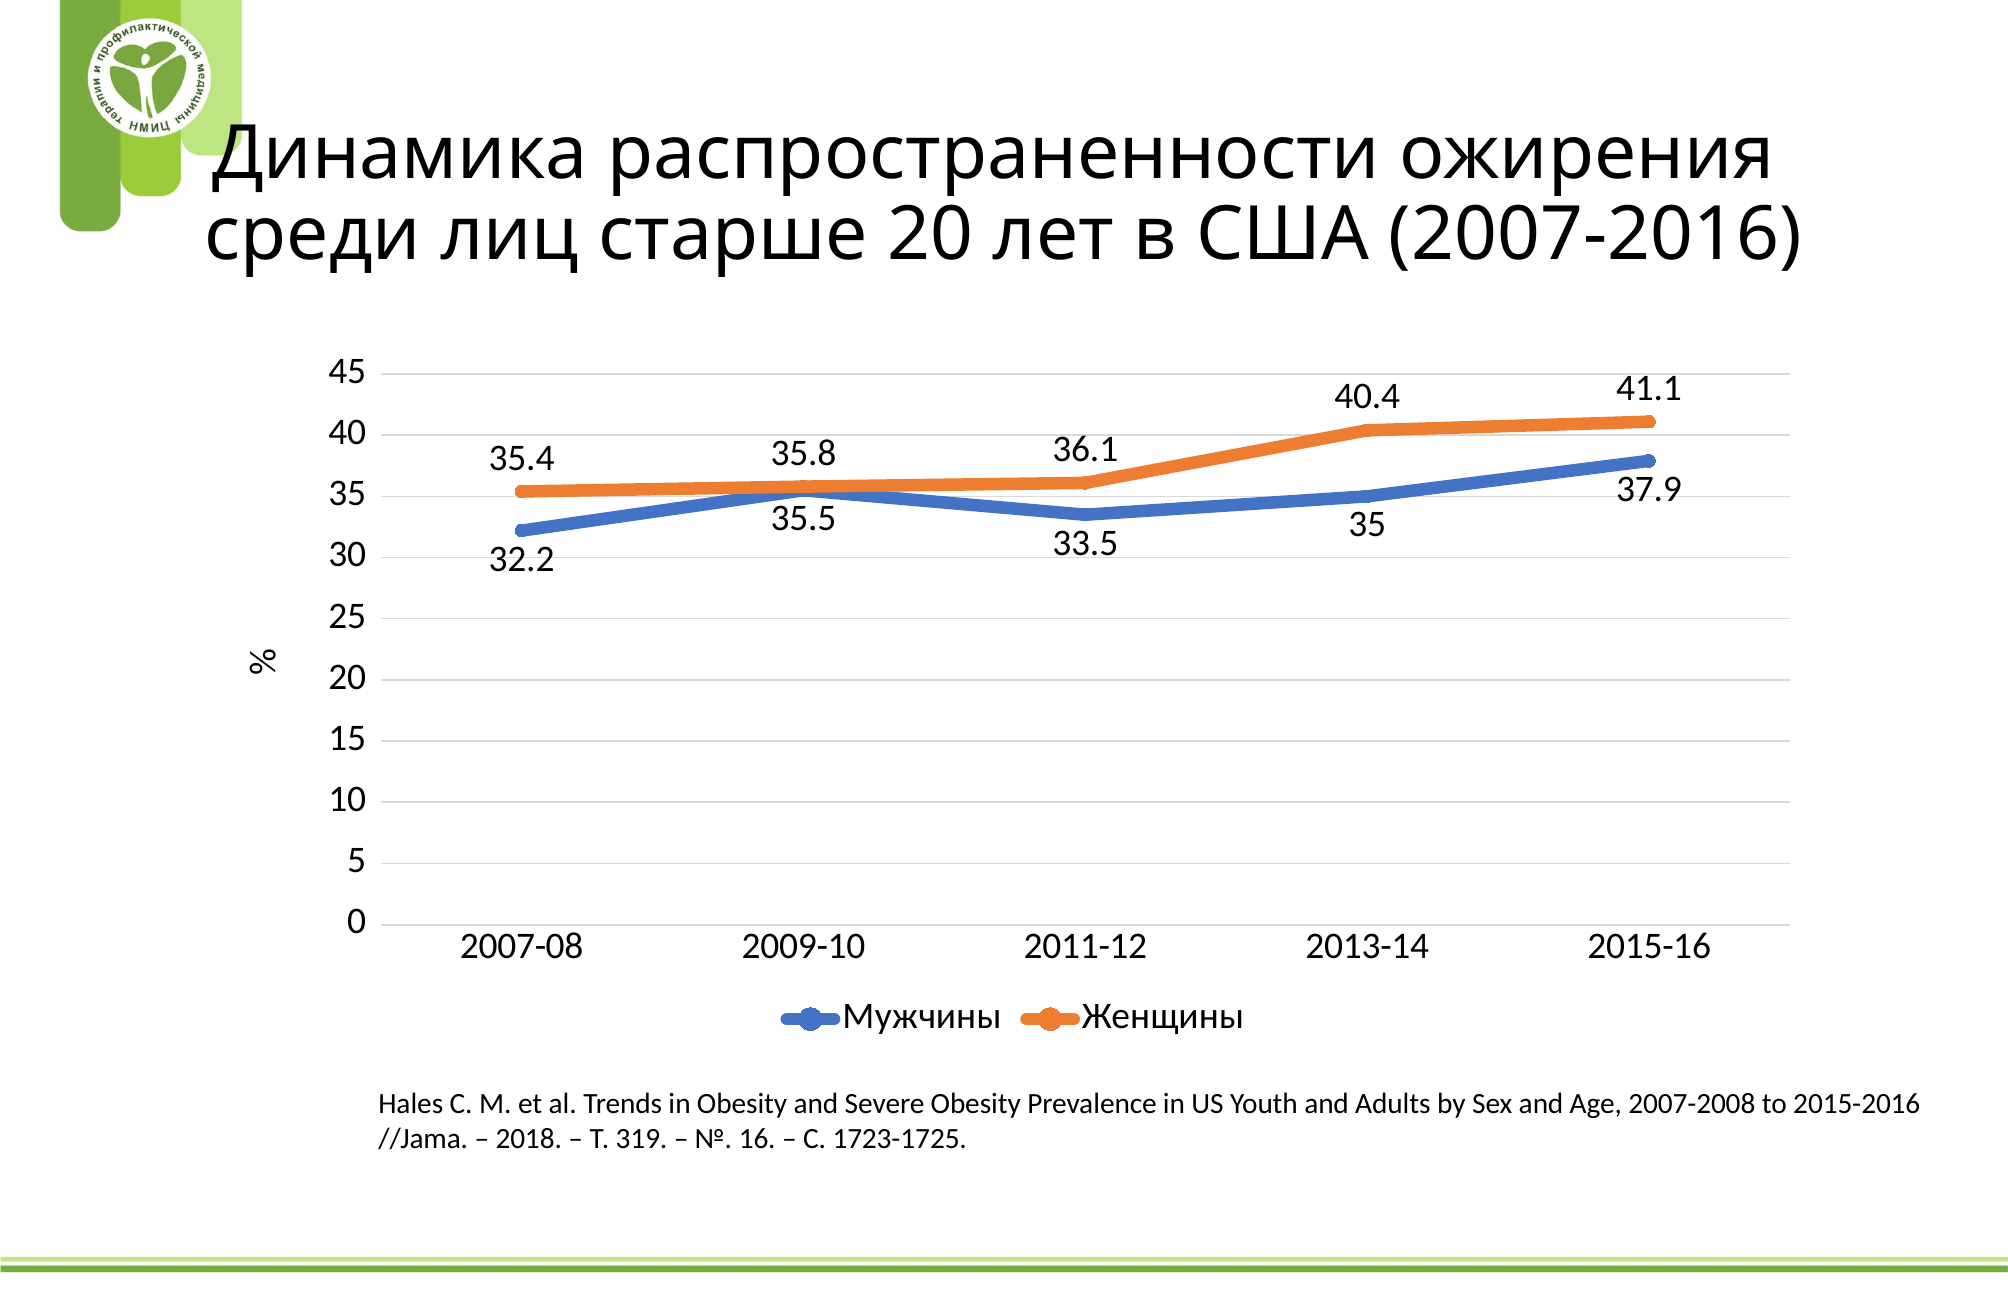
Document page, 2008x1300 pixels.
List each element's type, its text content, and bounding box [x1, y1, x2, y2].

title Динамика распространенности ожирения среди лиц старше 20 лет в США (2007-2016) [138, 69, 1870, 321]
picture [0, 0, 2008, 1300]
chart [209, 341, 1823, 1046]
text_box Hales C. M. et al. Trends in Obesity and Severe Obesity Prevalence in US Youth and Adults by Sex and Age, 2007-2008 to 2015-2016 //Jama. – 2018. – Т. 319. – №. 16. – С. 1723-1725. [363, 1076, 1989, 1162]
